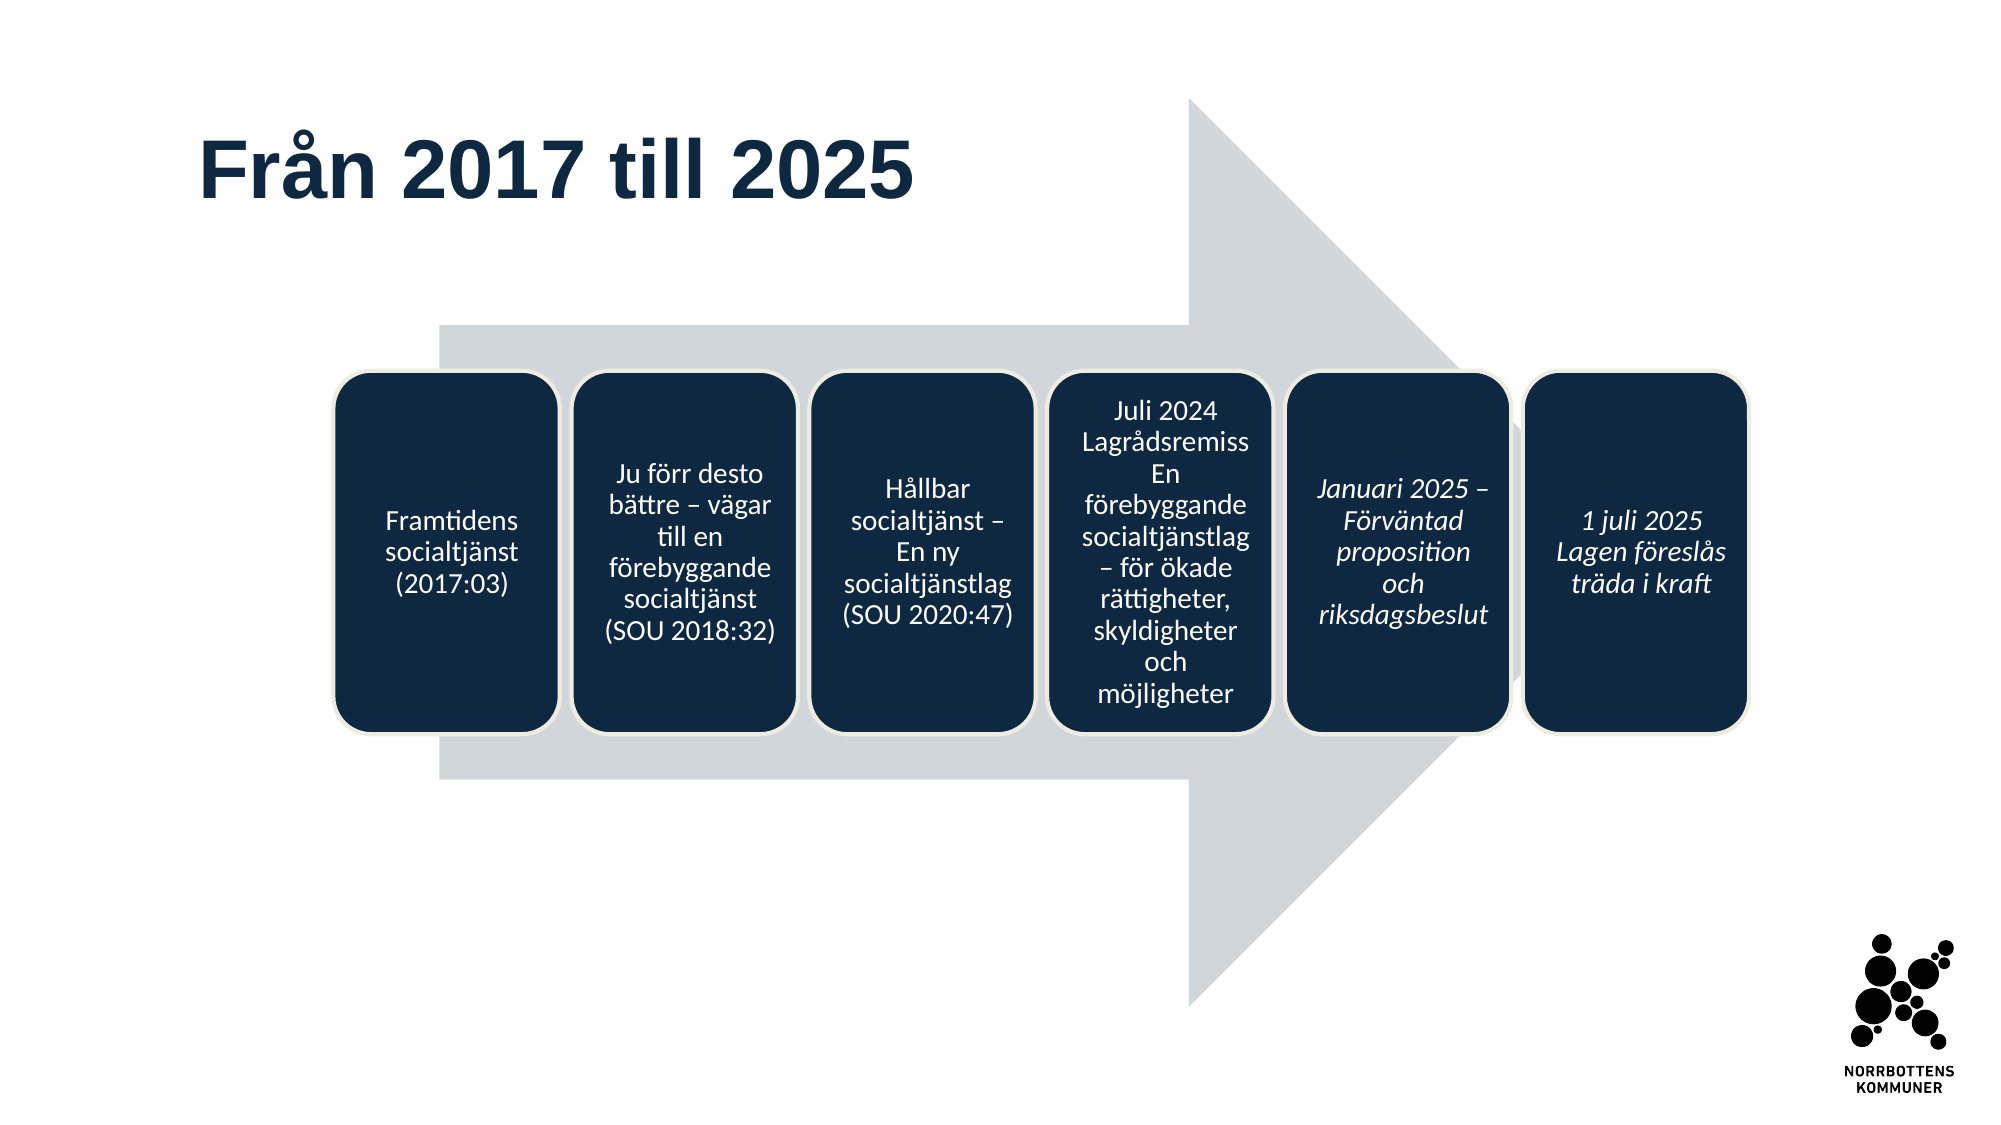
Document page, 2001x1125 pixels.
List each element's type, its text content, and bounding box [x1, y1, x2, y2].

title Från 2017 till 2025 [198, 98, 330, 216]
picture [1844, 933, 1954, 1093]
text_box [333, 97, 1750, 1008]
